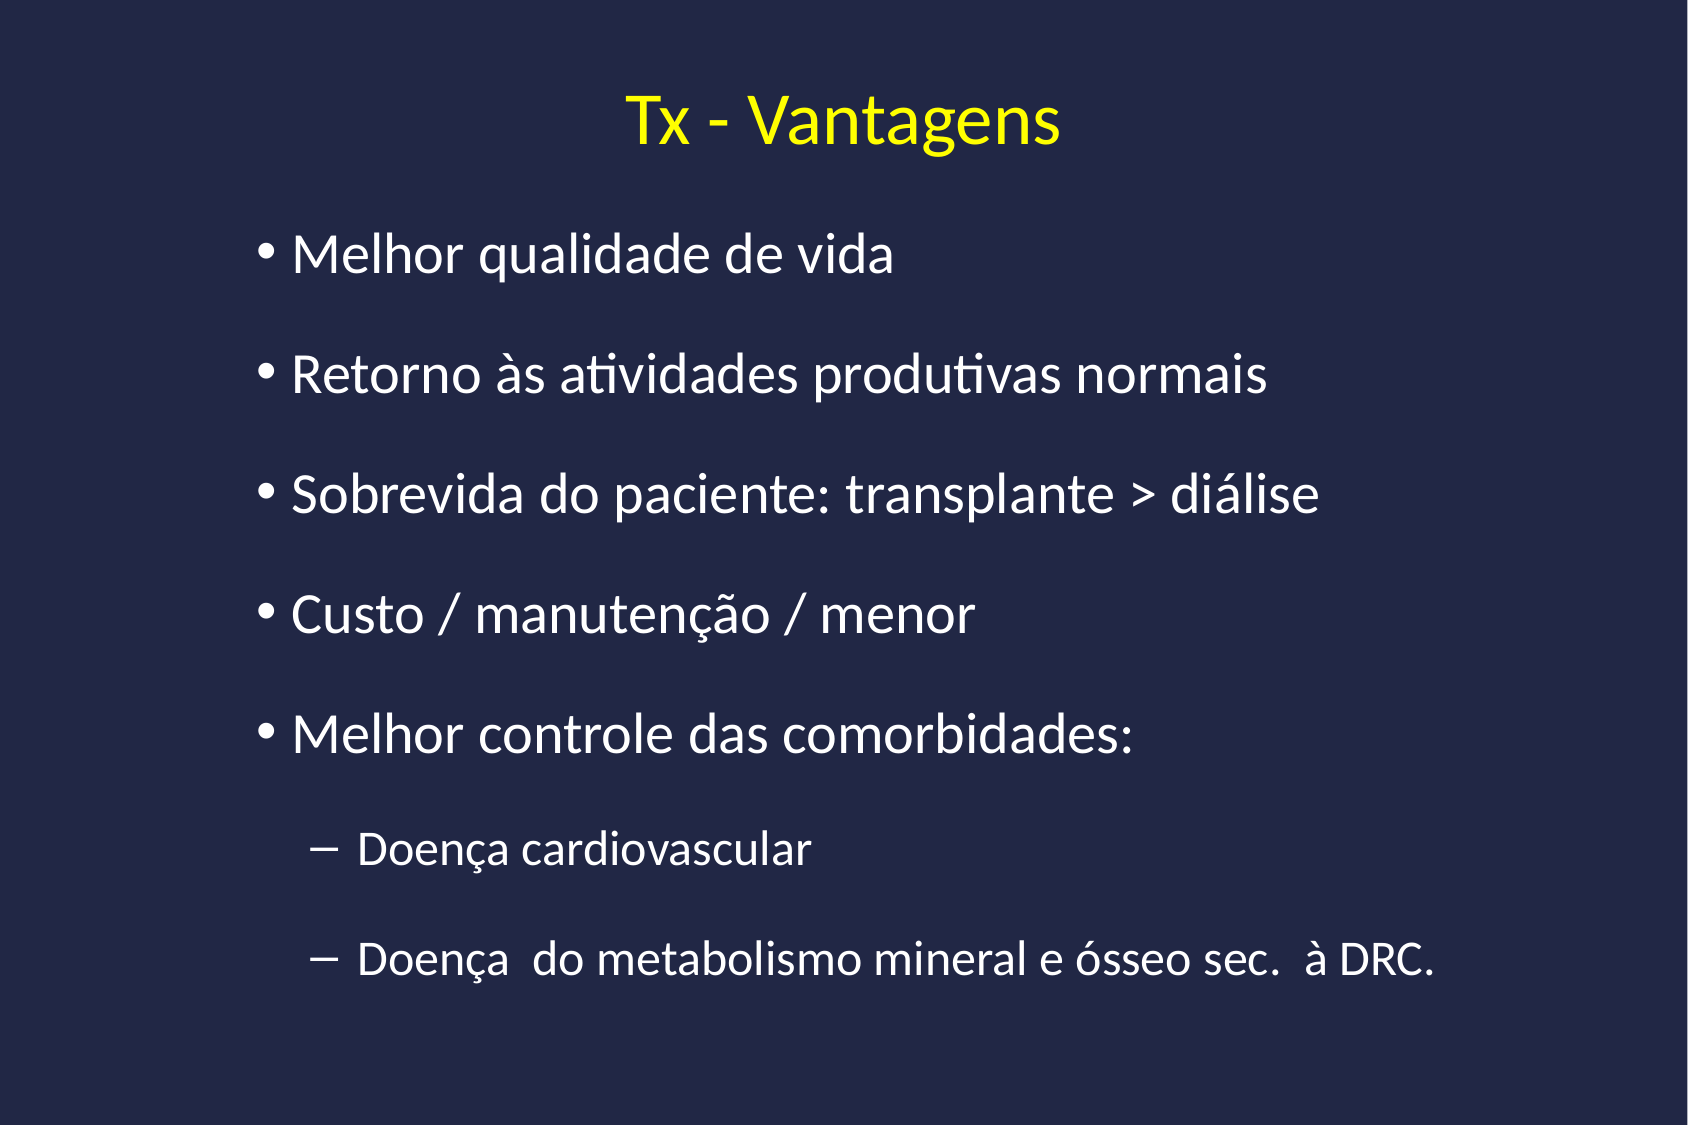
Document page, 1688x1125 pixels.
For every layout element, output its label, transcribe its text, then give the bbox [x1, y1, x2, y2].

list Melhor qualidade de vida Retorno às atividades produtivas normais Sobrevida do paciente: transplante > diálise Custo / manutenção / menor Melhor controle das comorbidades: Doença cardiovascular Doença do metabolismo mineral e ósseo sec. à DRC. [241, 208, 1592, 1059]
title Tx - Vantagens [84, 45, 1604, 185]
